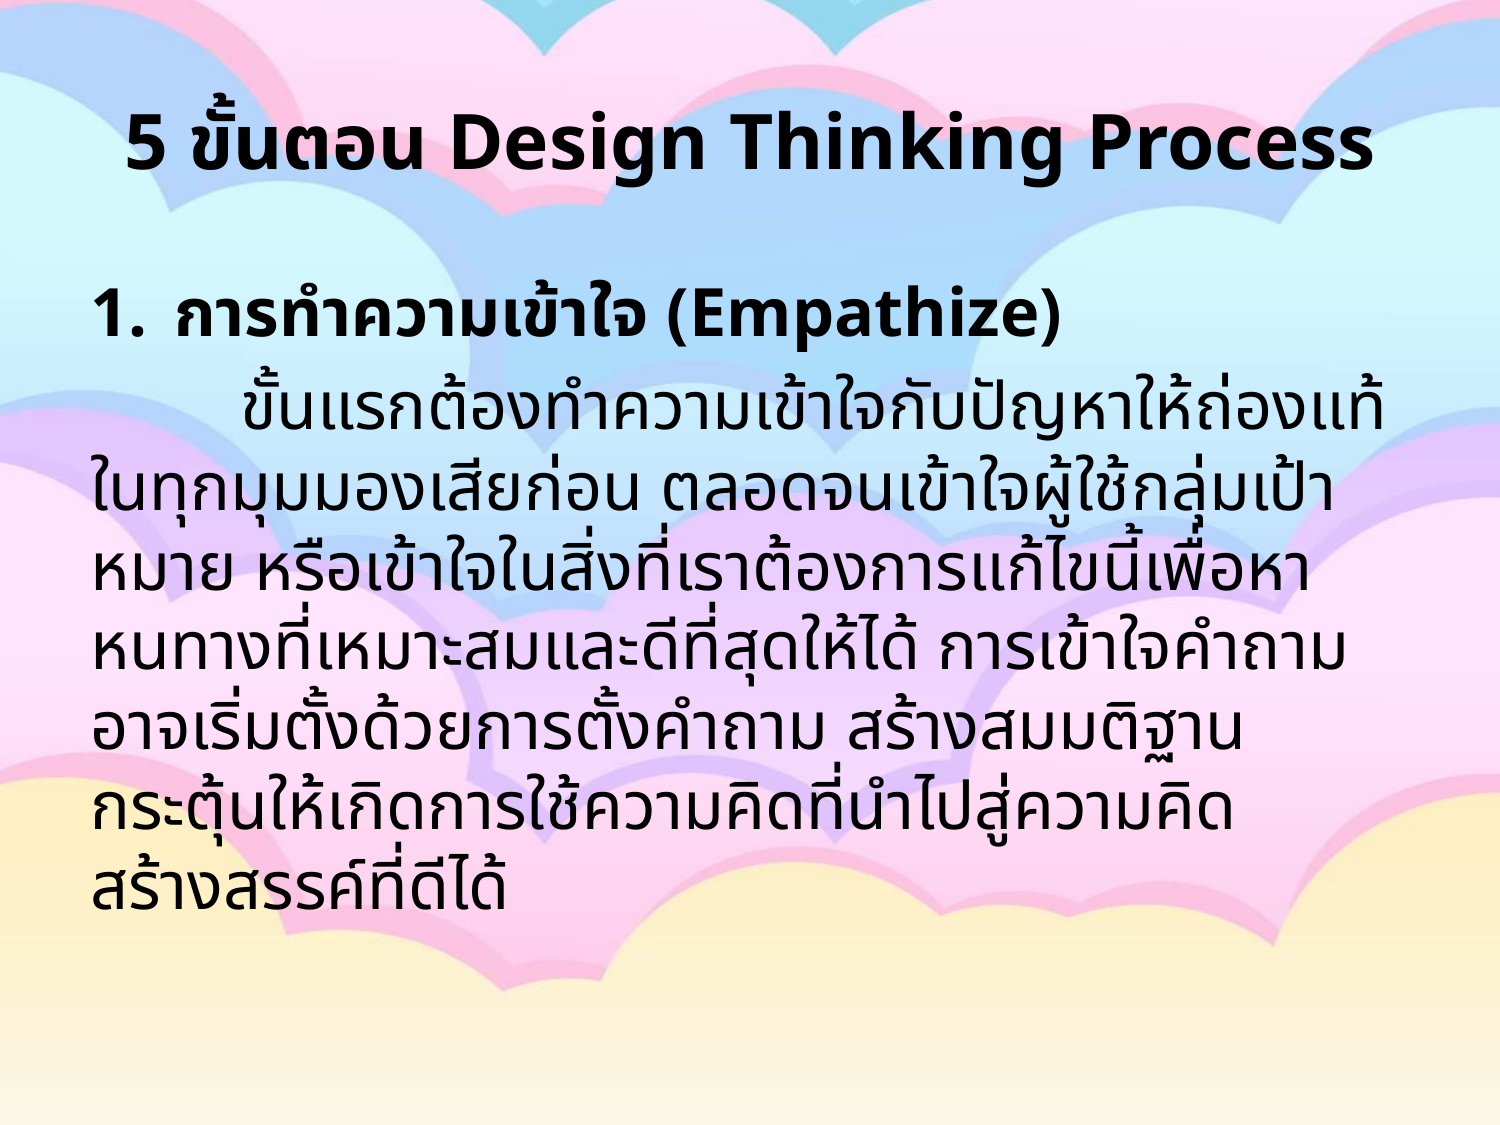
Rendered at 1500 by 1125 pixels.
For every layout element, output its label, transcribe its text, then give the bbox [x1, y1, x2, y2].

list การทำความเข้าใจ (Empathize) ขั้นแรกต้องทำความเข้าใจกับปัญหาให้ถ่องแท้ในทุกมุมมองเสียก่อน ตลอดจนเข้าใจผู้ใช้กลุ่มเป้าหมาย หรือเข้าใจในสิ่งที่เราต้องการแก้ไขนี้เพื่อหาหนทางที่เหมาะสมและดีที่สุดให้ได้ การเข้าใจคำถามอาจเริ่มตั้งด้วยการตั้งคำถาม สร้างสมมติฐาน กระตุ้นให้เกิดการใช้ความคิดที่นำไปสู่ความคิดสร้างสรรค์ที่ดีได้ [75, 262, 1425, 1005]
title 5 ขั้นตอน Design Thinking Process [75, 45, 1425, 233]
picture [0, 0, 1500, 1125]
